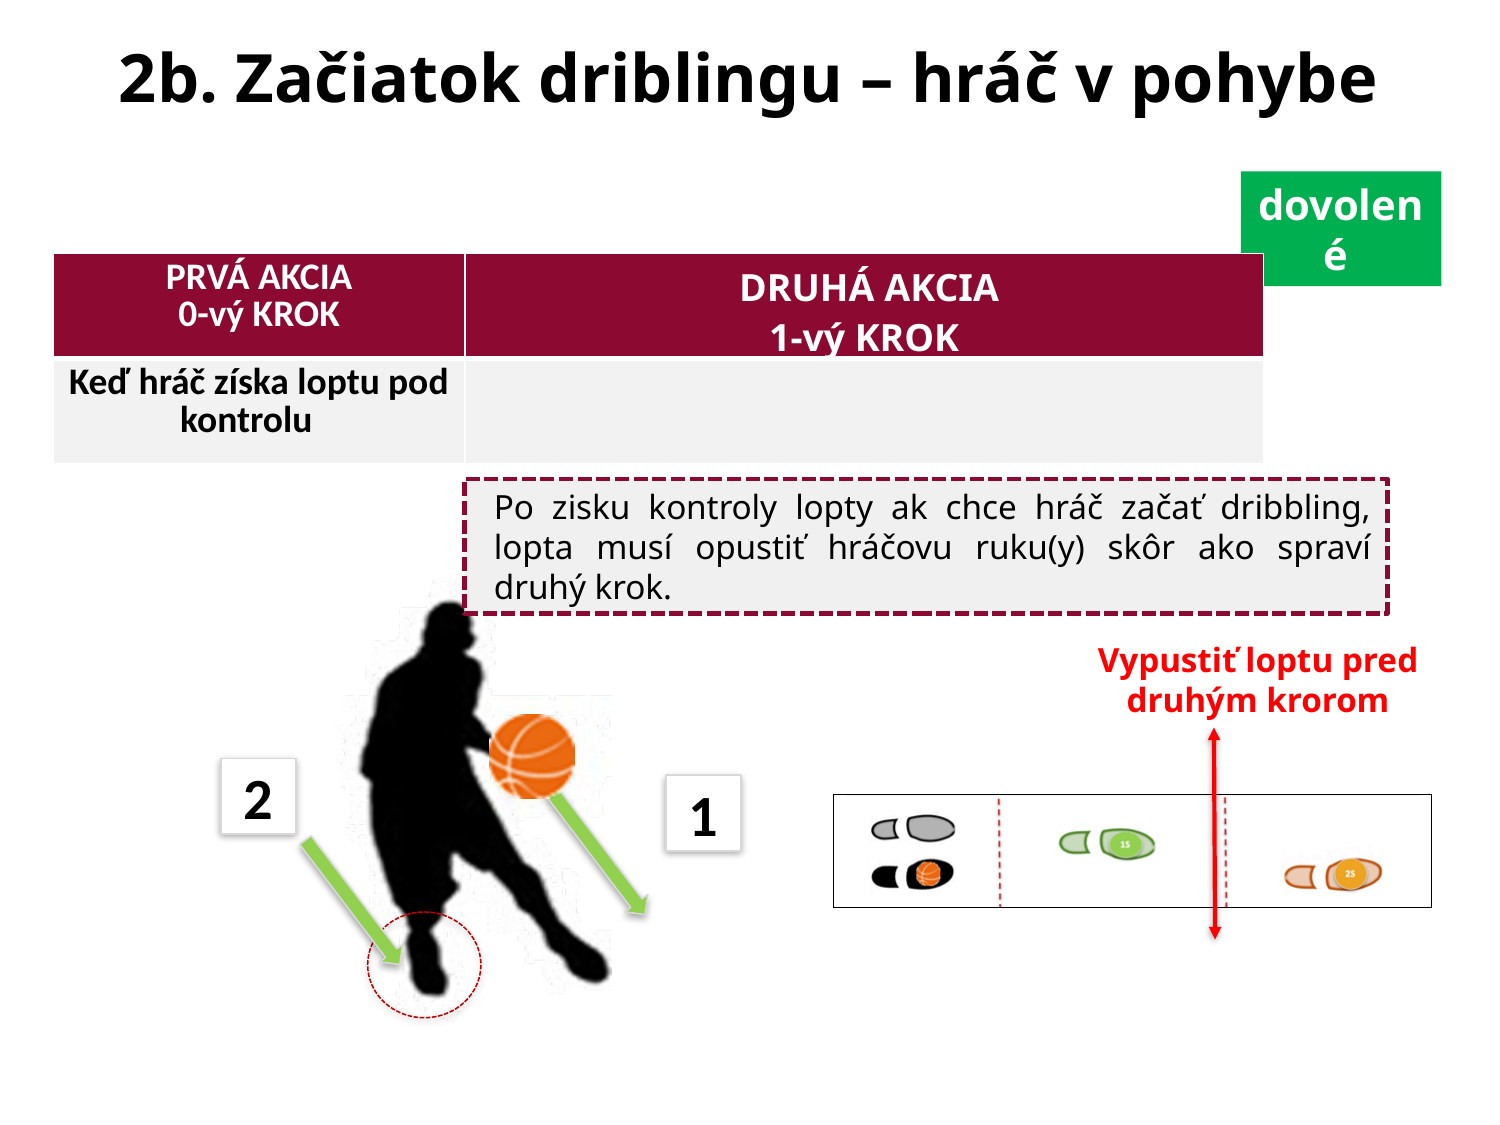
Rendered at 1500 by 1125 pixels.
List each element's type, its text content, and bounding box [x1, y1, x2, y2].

table_header DRUHÁ AKCIA 1-vý KROK [466, 254, 1263, 356]
text_box Vypustiť loptu pred druhým krorom [1075, 631, 1442, 727]
text_box dovolené [1240, 171, 1442, 287]
picture [832, 794, 1213, 908]
text_box [299, 835, 312, 862]
table_cell Keď hráč získa loptu pod kontrolu [54, 361, 464, 463]
text_box Po zisku kontroly lopty ak chce hráč začať dribbling, lopta musí opustiť hráčovu ruku(y) skôr ako spraví druhý krok. [615, 478, 1388, 614]
text_box 1 [665, 774, 742, 852]
picture [317, 463, 612, 1054]
picture [1216, 794, 1432, 908]
table_cell [466, 361, 1263, 463]
text_box [615, 861, 649, 916]
table_header PRVÁ AKCIA 0-vý KROK [54, 254, 464, 356]
text_box 2b. Začiatok driblingu – hráč v pohybe [20, 28, 1478, 123]
text_box 2 [220, 758, 297, 835]
